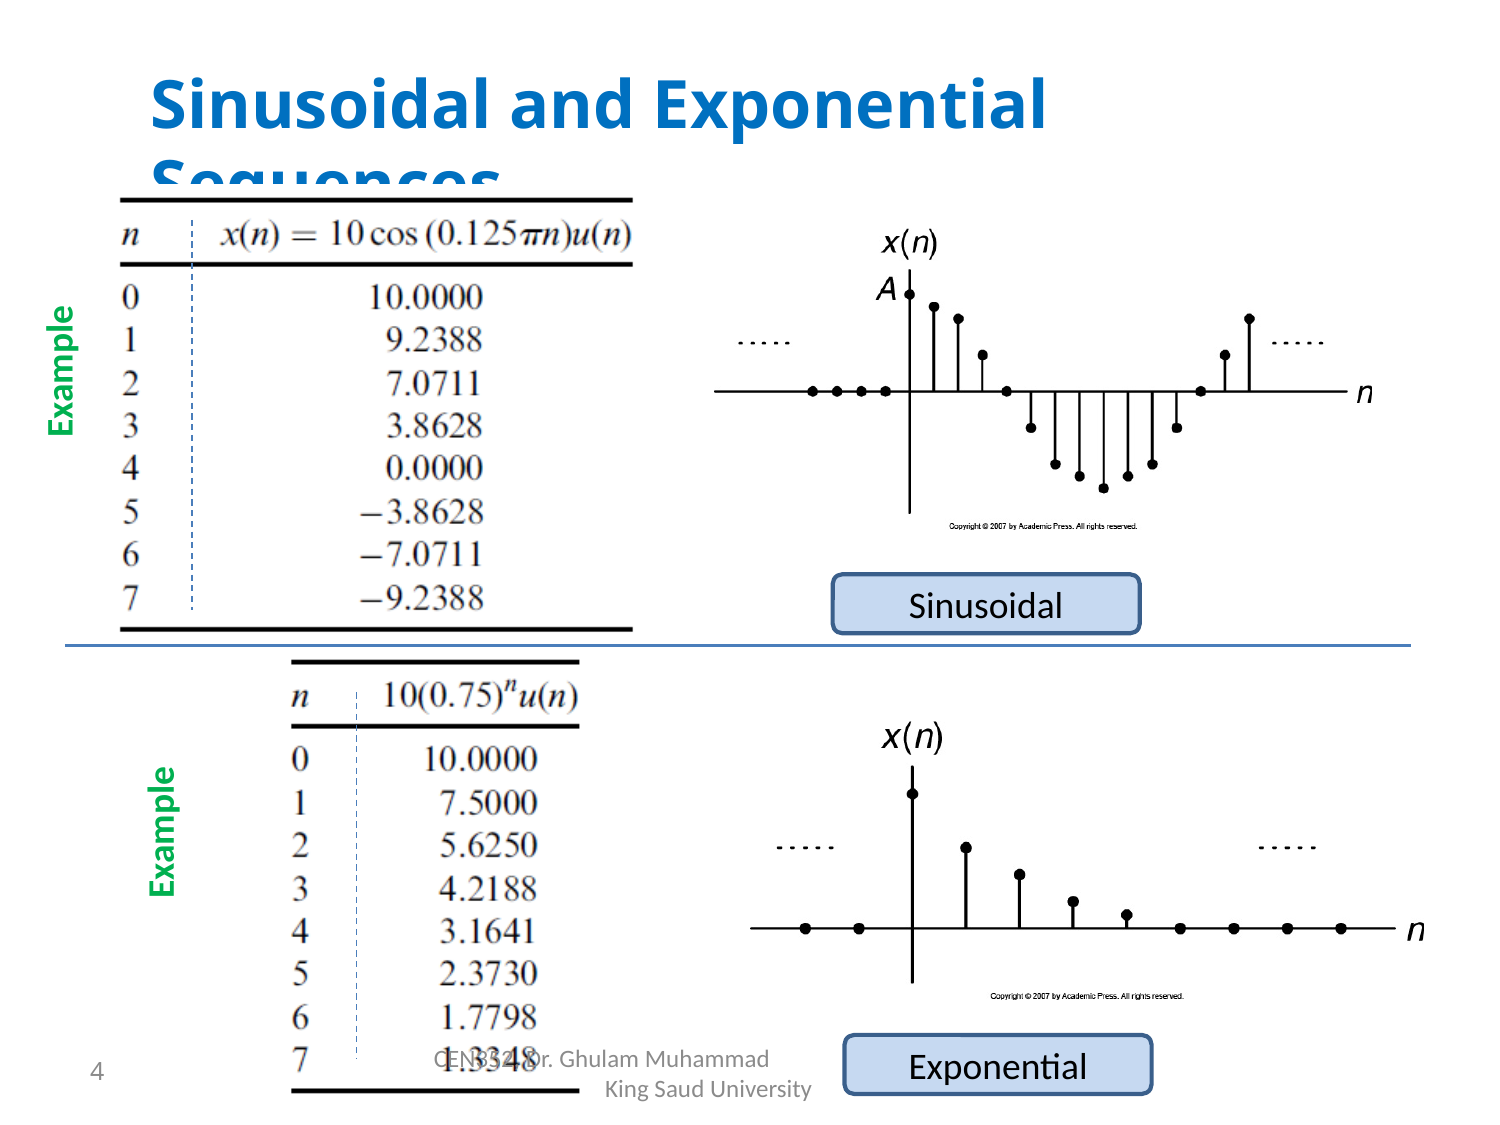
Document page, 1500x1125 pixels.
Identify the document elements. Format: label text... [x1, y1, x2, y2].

text_box Example [129, 751, 189, 953]
picture [265, 646, 590, 1107]
text_box Example [27, 422, 88, 492]
text_box Exponential [843, 1032, 1154, 1097]
slide_number 4 [75, 1042, 260, 1103]
picture [714, 228, 1372, 530]
text_box Sinusoidal and Exponential Sequences [135, 54, 1412, 230]
text_box Example [27, 290, 88, 413]
picture [97, 184, 644, 643]
picture [749, 721, 1424, 1000]
footer CEN352, Dr. Ghulam Muhammad King Saud University [594, 1042, 1022, 1103]
text_box Sinusoidal [830, 572, 1142, 636]
